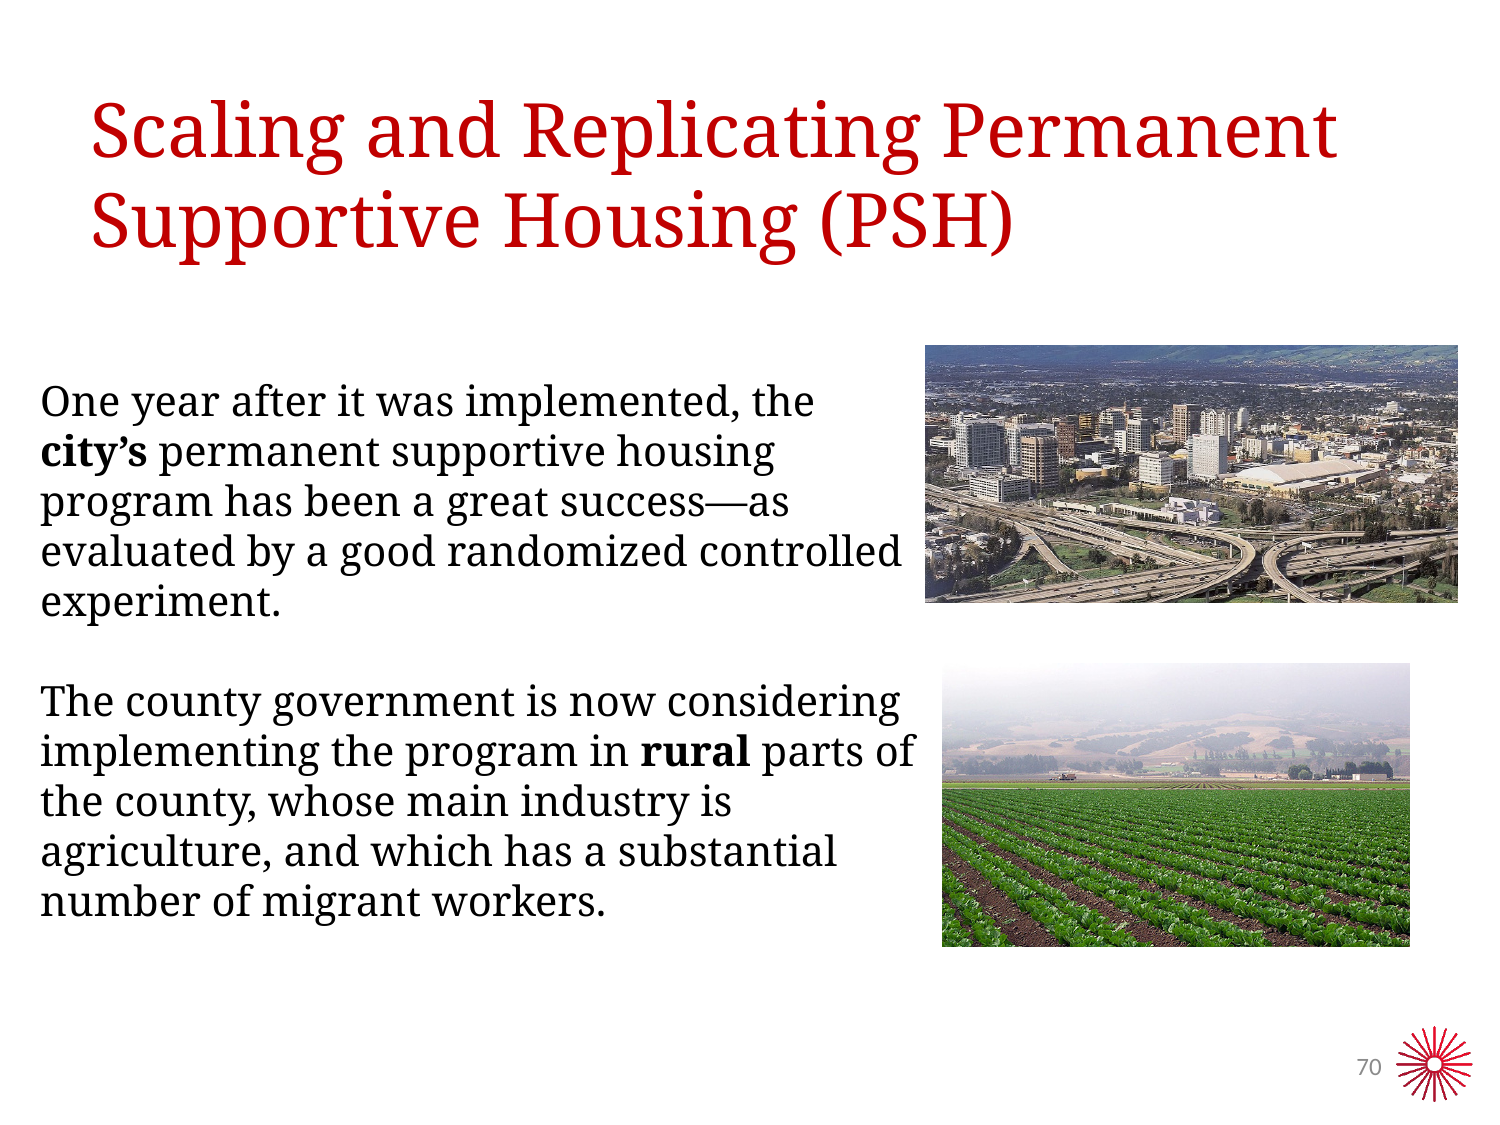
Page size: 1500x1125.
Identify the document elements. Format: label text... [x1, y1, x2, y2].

picture [925, 345, 1458, 603]
text_box One year after it was implemented, the city’s permanent supportive housing program has been a great success—as evaluated by a good randomized controlled experiment. The county government is now considering implementing the program in rural parts of the county, whose main industry is agriculture, and which has a substantial number of migrant workers. [25, 367, 943, 1053]
text_box Scaling and Replicating Permanent Supportive Housing (PSH) [75, 75, 1476, 188]
slide_number 70 [1059, 1035, 1397, 1096]
picture [942, 663, 1410, 947]
picture [1396, 1026, 1473, 1102]
